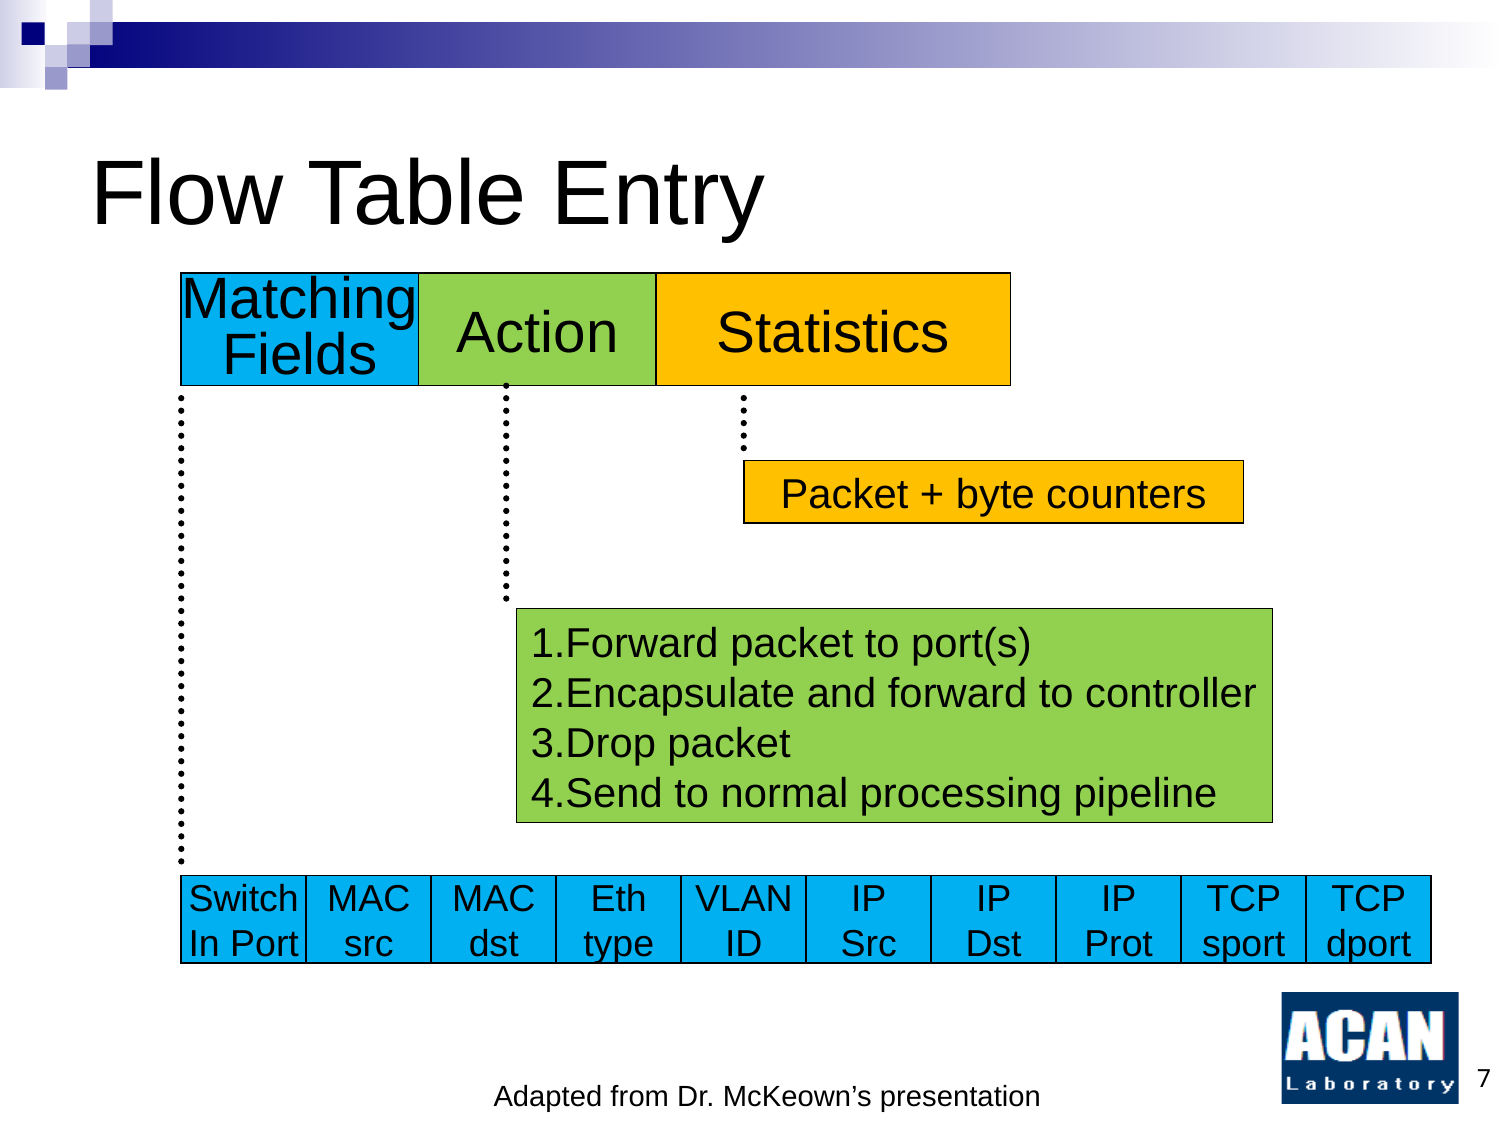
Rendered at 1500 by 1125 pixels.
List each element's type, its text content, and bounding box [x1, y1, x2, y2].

slide_number 7 [1155, 1064, 1500, 1105]
text_box Action [418, 273, 656, 386]
text_box Switch In Port [181, 875, 306, 963]
text_box Eth type [556, 875, 681, 963]
text_box MAC dst [431, 875, 556, 963]
text_box VLAN ID [681, 875, 806, 963]
text_box IP Src [806, 875, 931, 963]
text_box Forward packet to port(s) Encapsulate and forward to controller Drop packet Send to normal processing pipeline [516, 608, 1273, 823]
title Flow Table Entry [74, 74, 1426, 301]
text_box IP Prot [1056, 875, 1181, 963]
text_box MAC src [306, 875, 431, 963]
text_box TCP dport [1306, 875, 1432, 963]
text_box Statistics [656, 273, 1011, 386]
text_box Matching Fields [181, 273, 418, 386]
text_box IP Dst [931, 875, 1056, 963]
text_box Adapted from Dr. McKeown’s presentation [58, 1070, 1477, 1120]
text_box Packet + byte counters [743, 460, 1244, 524]
text_box TCP sport [1181, 875, 1306, 963]
